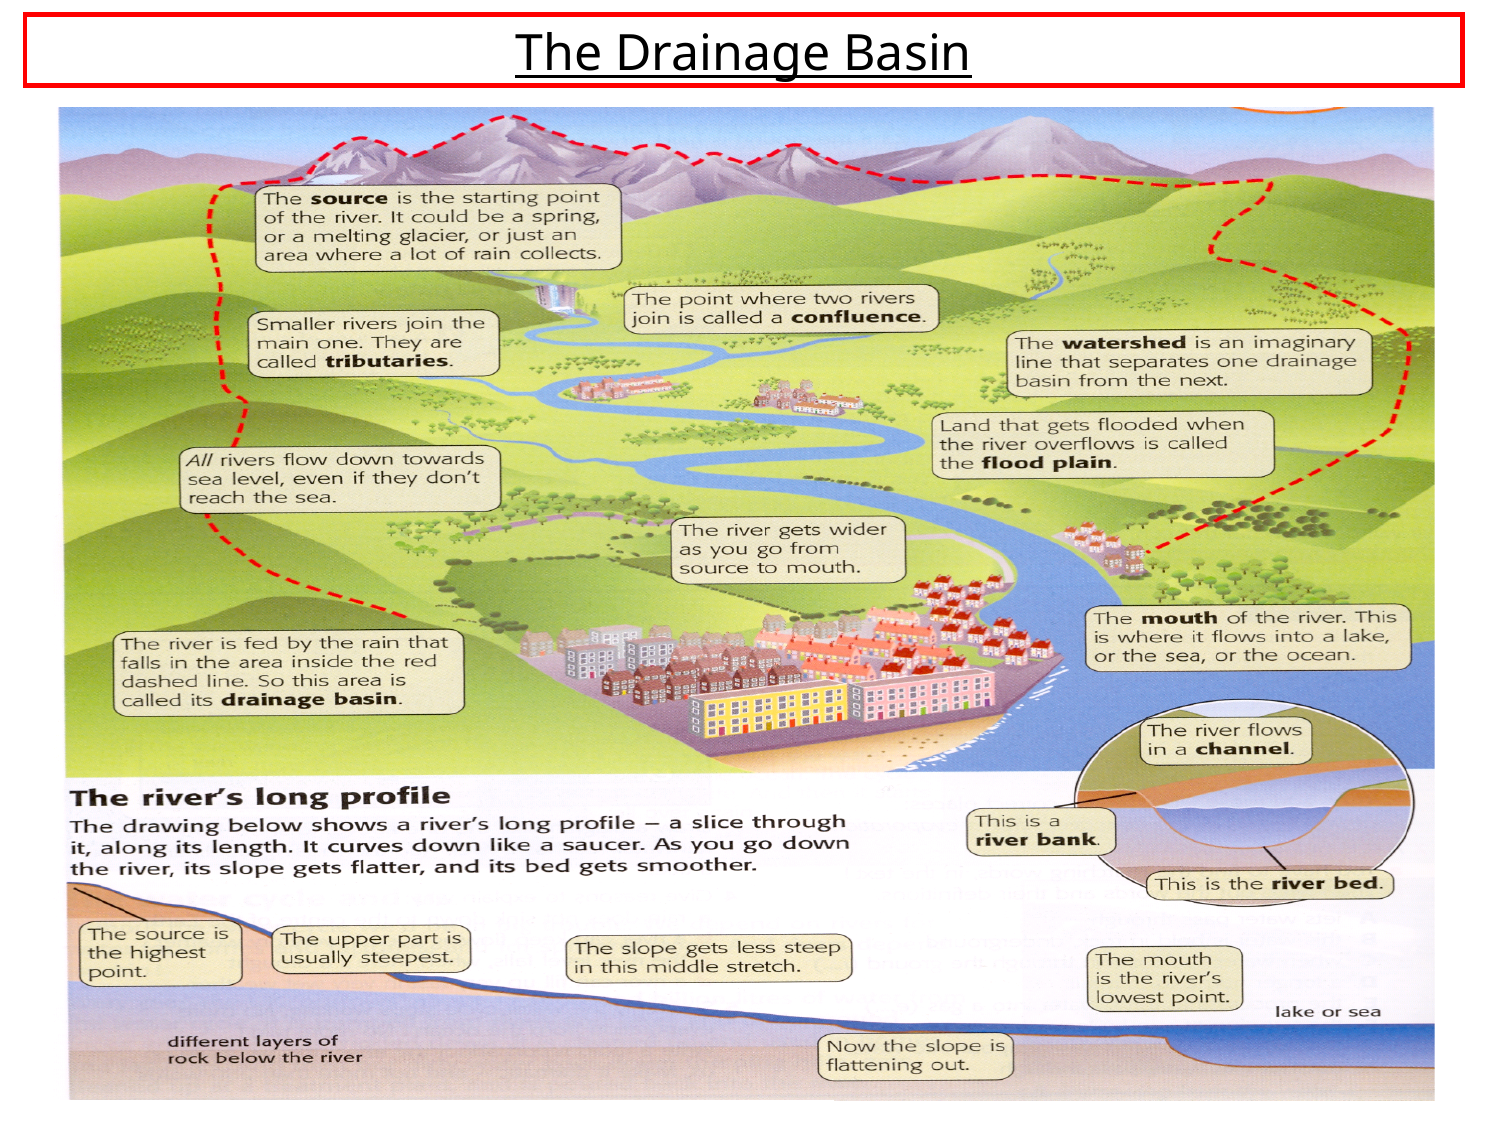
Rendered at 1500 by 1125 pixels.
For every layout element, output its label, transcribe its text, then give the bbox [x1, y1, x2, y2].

picture [52, 101, 1436, 1124]
text_box The Drainage Basin [24, 14, 1463, 86]
